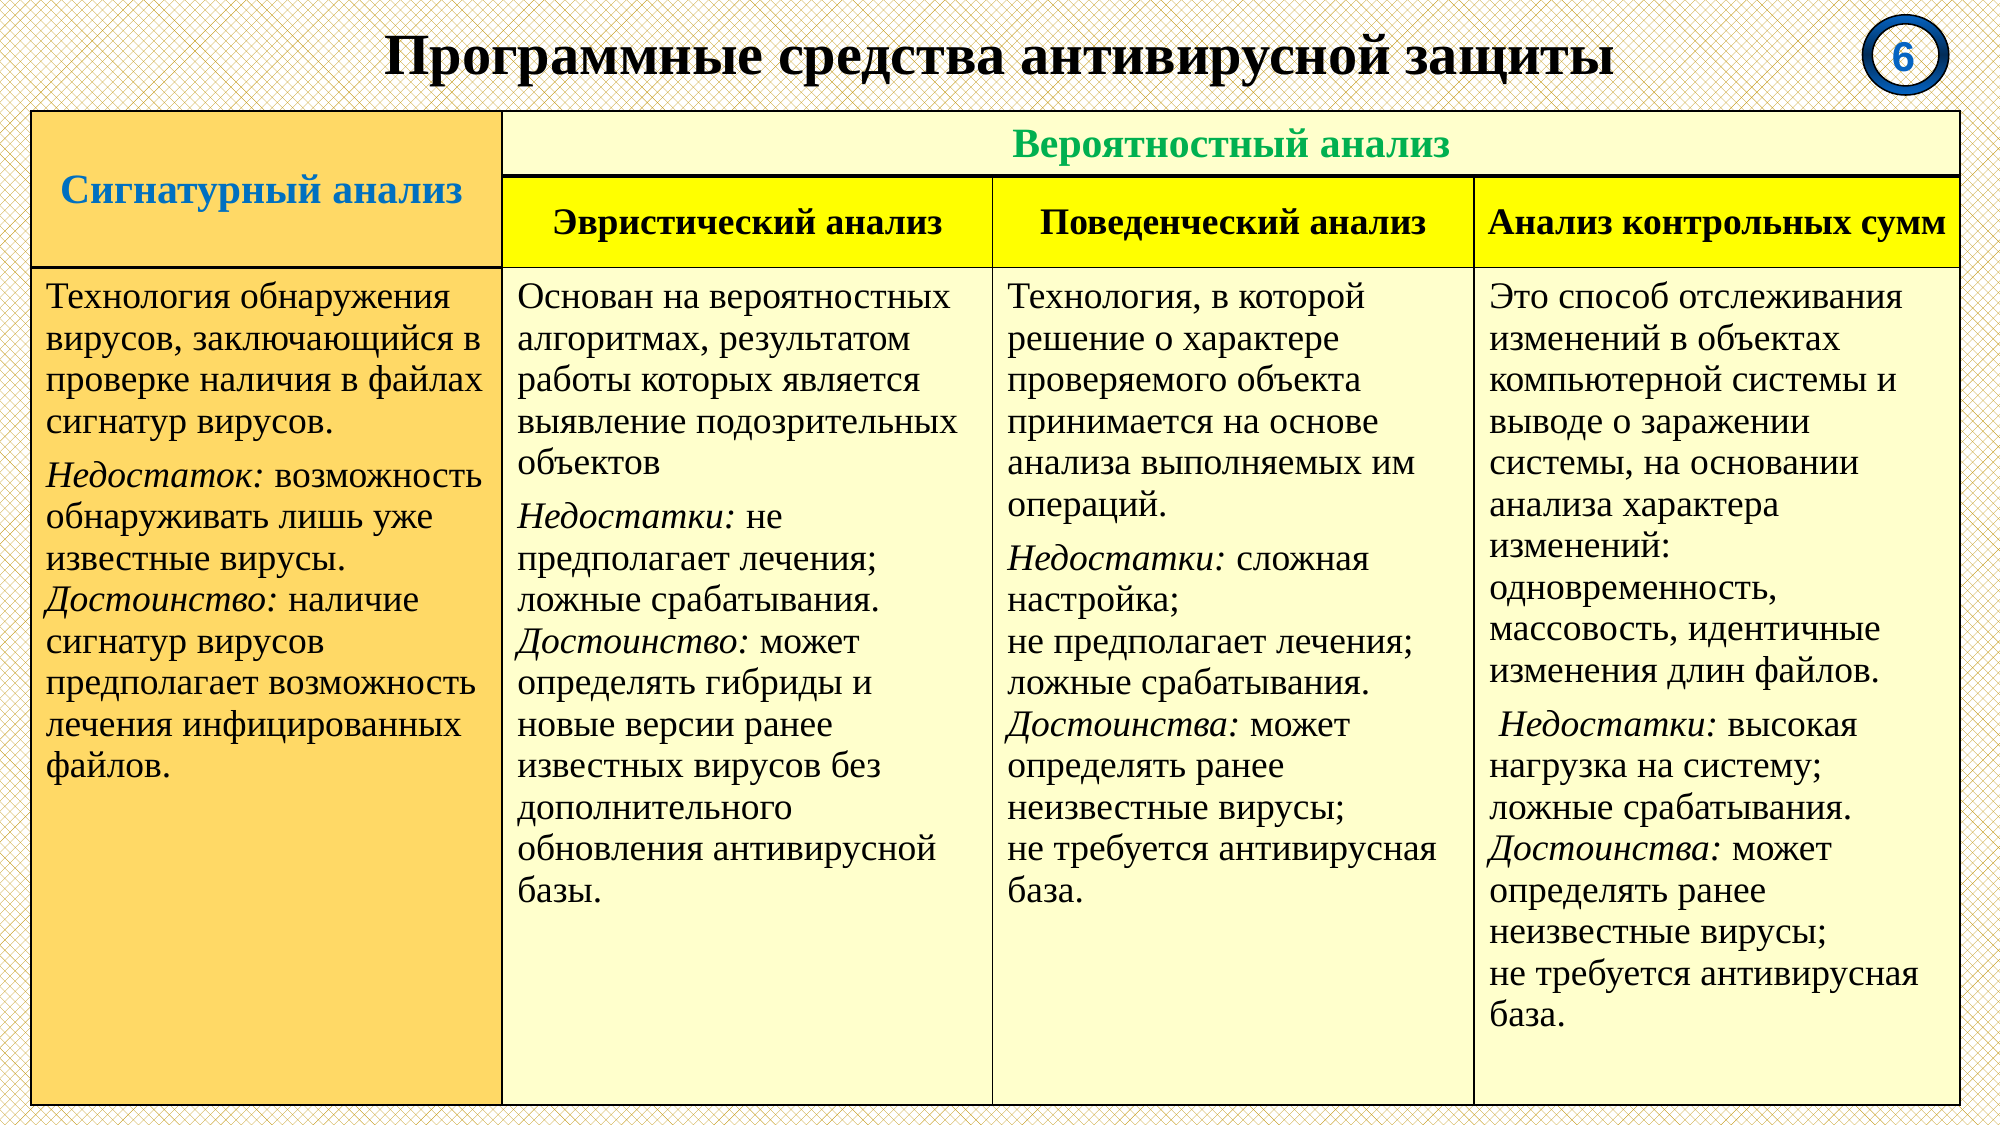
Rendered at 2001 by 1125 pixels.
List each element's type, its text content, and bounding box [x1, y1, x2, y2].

table_cell Эвристический анализ [503, 178, 992, 267]
table_cell Поведенческий анализ [993, 178, 1473, 267]
text_box [1862, 14, 1940, 96]
table_cell Основан на вероятностных алгоритмах, результатом работы которых является выявление подозрительных объектов Недостатки: не предполагает лечения; ложные срабатывания. Достоинство: может определять гибриды и новые версии ранее известных вирусов без дополнительного обновления антивирусной базы. [503, 268, 992, 1104]
table_cell Технология обнаружения вирусов, заключающийся в проверке наличия в файлах сигнатур вирусов. Недостаток: возможность обнаруживать лишь уже известные вирусы. Достоинство: наличие сигнатур вирусов предполагает возможность лечения инфицированных файлов. [32, 269, 501, 1104]
table_cell Технология, в которой решение о характере проверяемого объекта принимается на основе анализа выполняемых им операций. Недостатки: сложная настройка; не предполагает лечения; ложные срабатывания. Достоинства: может определять ранее неизвестные вирусы; не требуется антивирусная база. [993, 268, 1473, 1104]
table_header Вероятностный анализ [503, 112, 1959, 174]
table_cell Это способ отслеживания изменений в объектах компьютерной системы и выводе о заражении системы, на основании анализа характера изменений: одновременность, массовость, идентичные изменения длин файлов. Недостатки: высокая нагрузка на систему; ложные срабатывания. Достоинства: может определять ранее неизвестные вирусы; не требуется антивирусная база. [1475, 268, 1959, 1104]
table_header Сигнатурный анализ [32, 112, 501, 266]
table_cell Анализ контрольных сумм [1475, 178, 1959, 267]
text_box Программные средства антивирусной защиты [137, 12, 1863, 99]
text_box 6 [1883, 29, 1948, 80]
